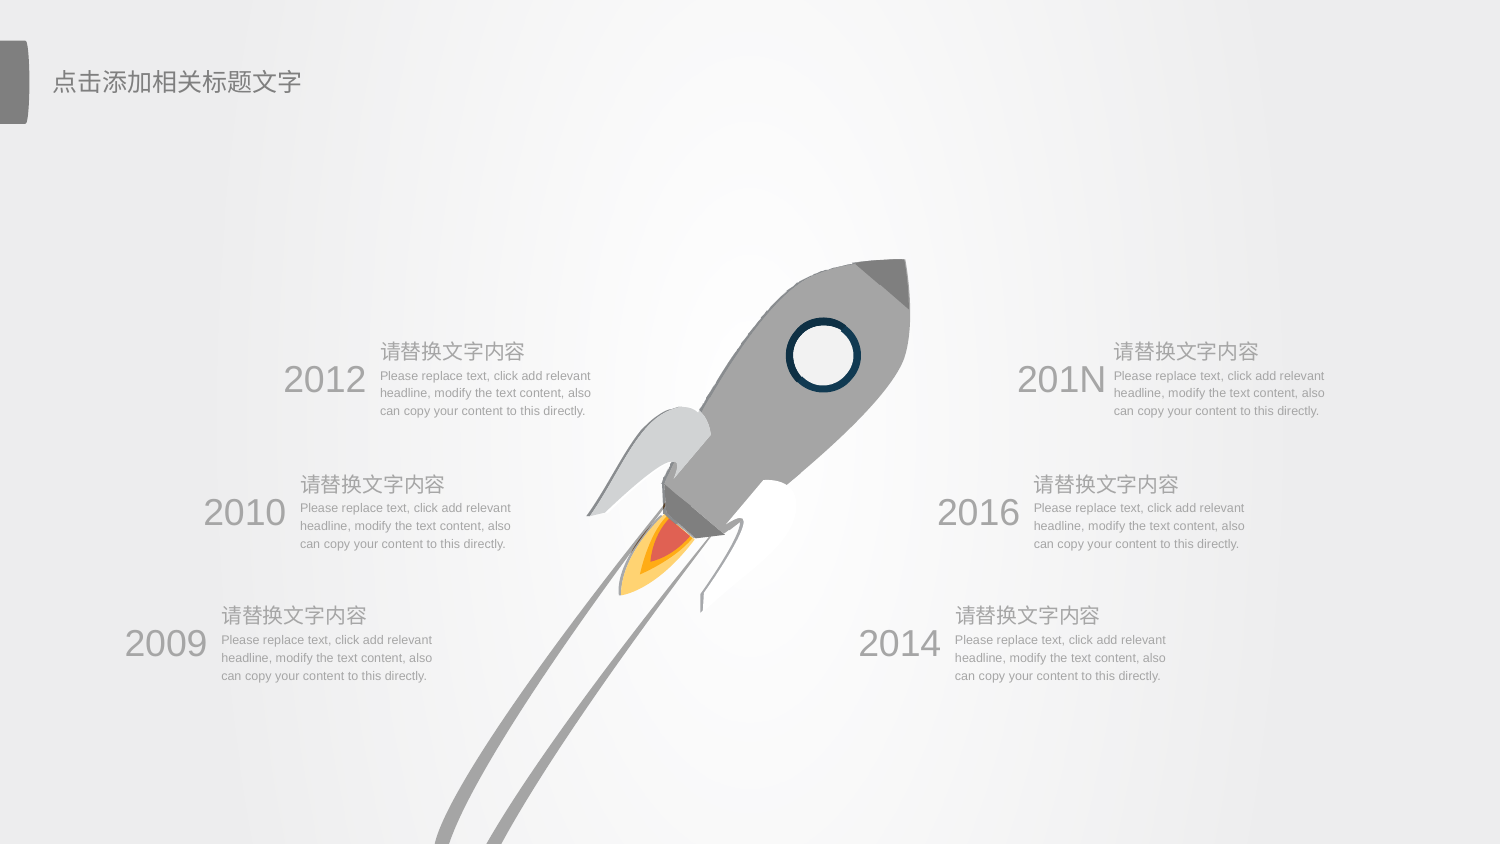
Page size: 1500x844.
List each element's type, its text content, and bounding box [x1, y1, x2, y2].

text_box Please replace text, click add relevant headline, modify the text content, also can copy your content to this directly. [1113, 364, 1332, 419]
text_box 2014 [921, 610, 942, 665]
text_box 2010 [203, 478, 287, 534]
picture [0, 0, 1500, 844]
text_box 请替换文字内容 [300, 466, 422, 497]
text_box Please replace text, click add relevant headline, modify the text content, also can copy your content to this directly. [1033, 497, 1252, 552]
text_box Please replace text, click add relevant headline, modify the text content, also can copy your content to this directly. [954, 628, 1173, 683]
text_box 2016 [937, 478, 1021, 534]
text_box 2009 [124, 610, 208, 665]
text_box Please replace text, click add relevant headline, modify the text content, also can copy your content to this directly. [221, 628, 422, 683]
text_box 201N [1017, 346, 1107, 401]
text_box Please replace text, click add relevant headline, modify the text content, also can copy your content to this directly. [299, 497, 422, 552]
text_box 请替换文字内容 [221, 597, 367, 628]
text_box 请替换文字内容 [955, 597, 1101, 628]
text_box 2012 [283, 346, 367, 401]
text_box 请替换文字内容 [1033, 466, 1180, 497]
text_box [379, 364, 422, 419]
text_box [427, 258, 918, 844]
text_box 请替换文字内容 [380, 333, 422, 364]
text_box 请替换文字内容 [1113, 333, 1260, 364]
